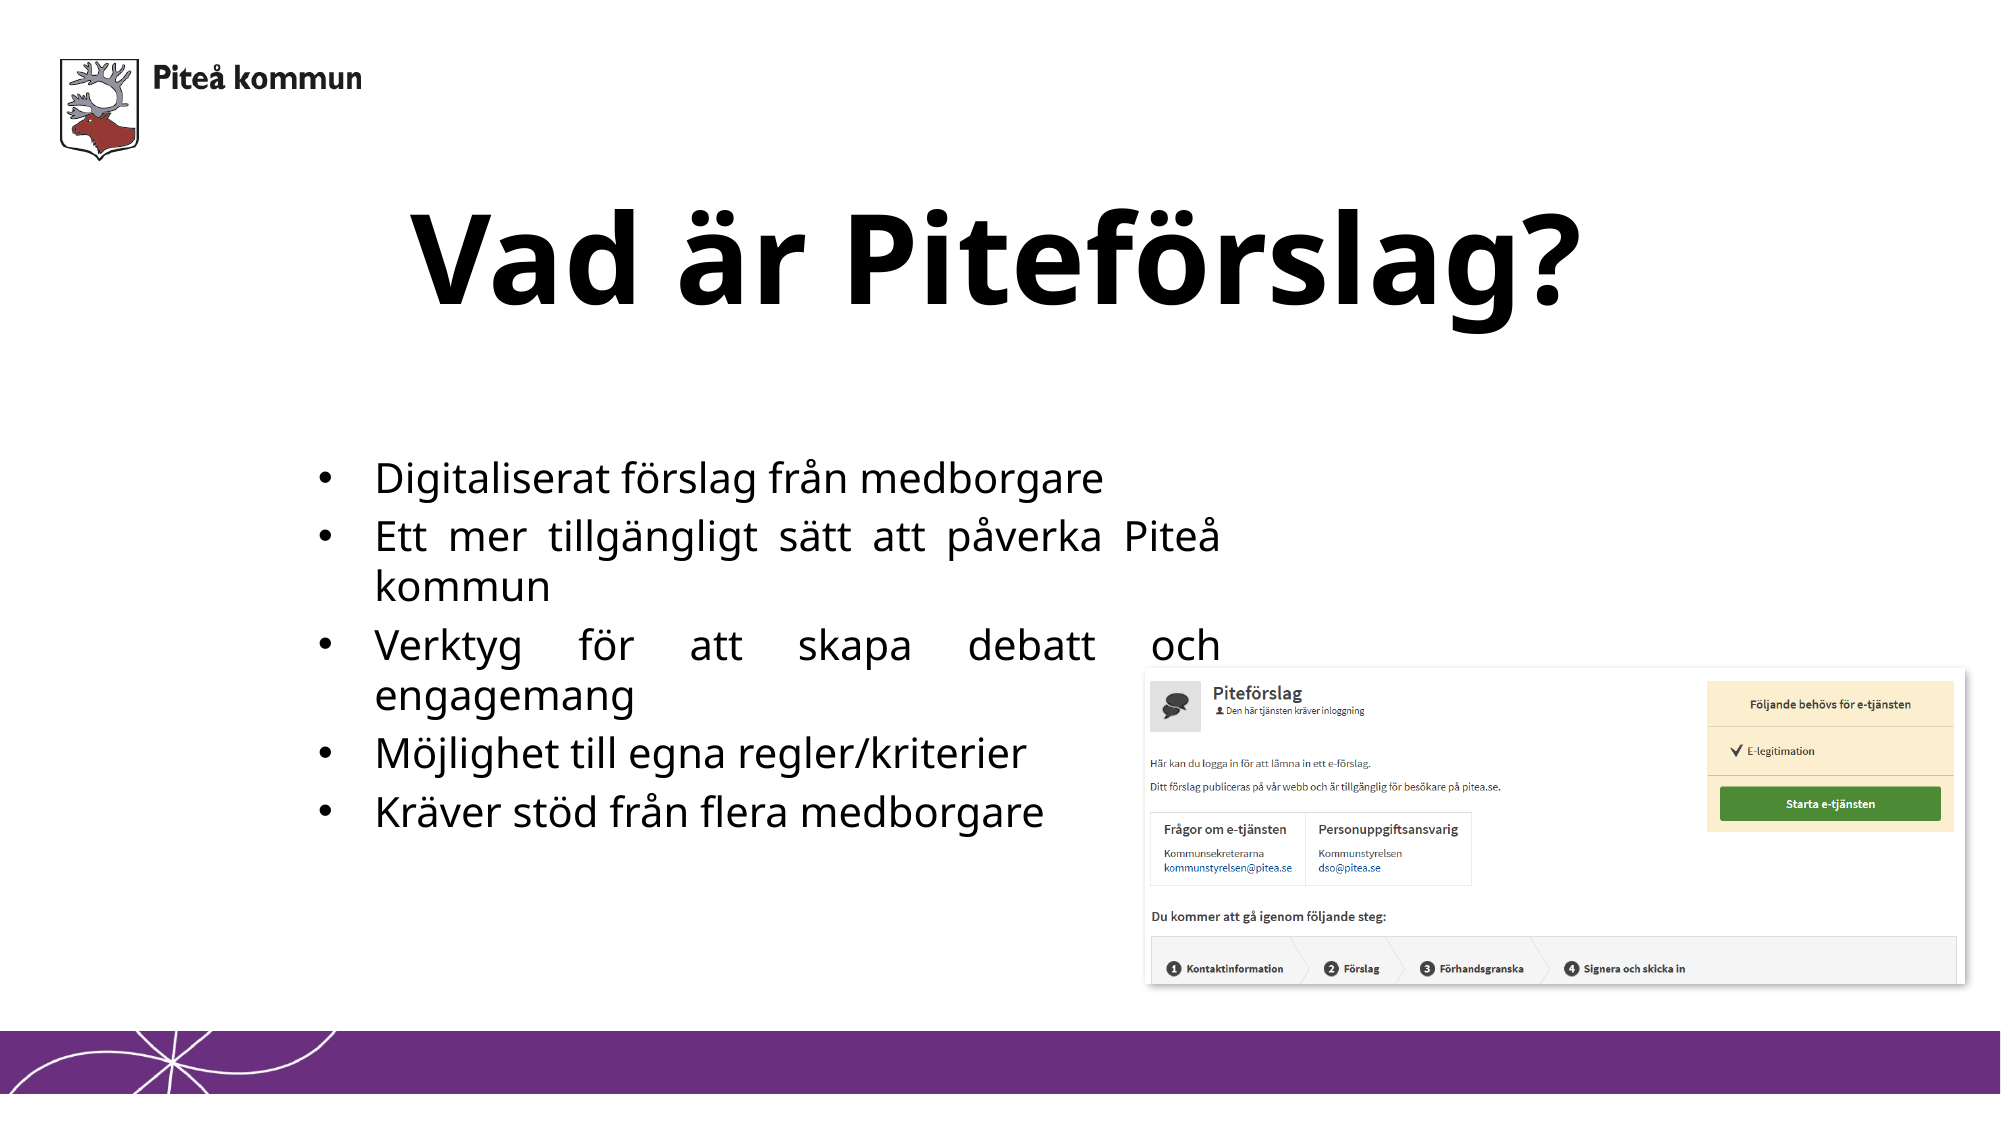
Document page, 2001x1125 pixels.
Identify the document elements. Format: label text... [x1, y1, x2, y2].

picture [60, 59, 361, 160]
picture [0, 1031, 2001, 1094]
picture [1144, 668, 1965, 985]
title Vad är Piteförslag? [0, 160, 1997, 349]
list Digitaliserat förslag från medborgare Ett mer tillgängligt sätt att påverka Piteå kommun Verktyg för att skapa debatt och engagemang Möjlighet till egna regler/kriterier Kräver stöd från flera medborgare [303, 444, 1237, 811]
